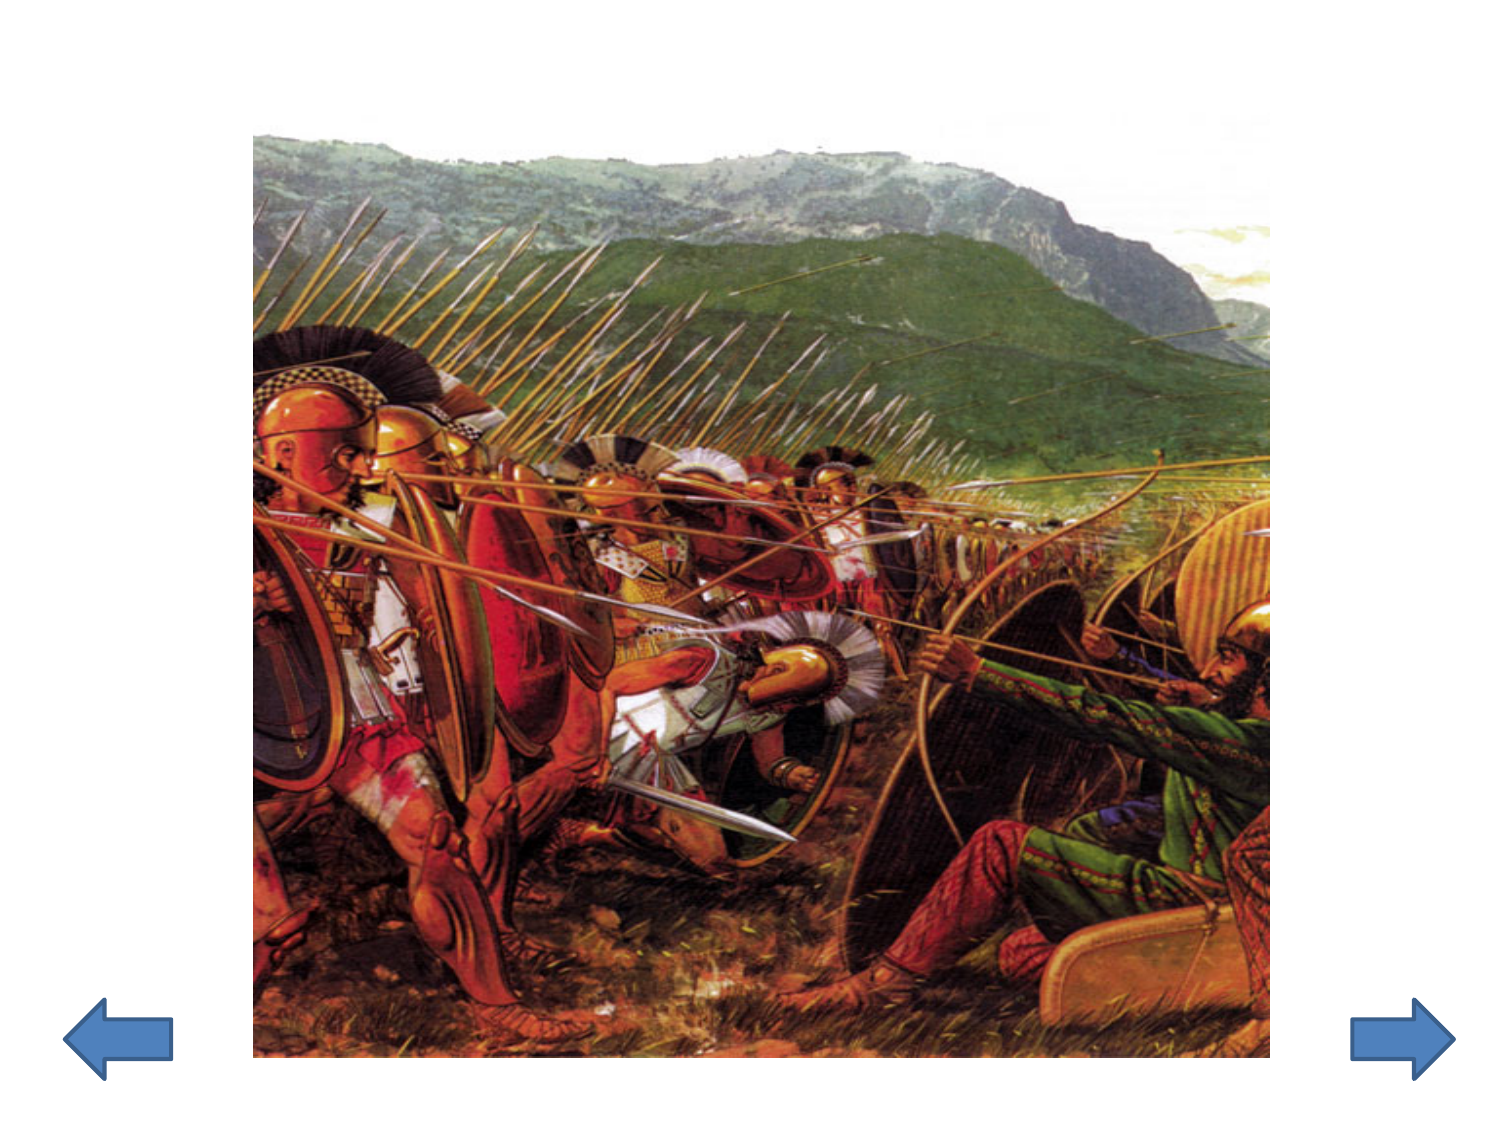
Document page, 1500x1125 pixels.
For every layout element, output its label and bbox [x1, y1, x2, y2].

text_box [1350, 997, 1456, 1081]
text_box [62, 997, 174, 1081]
picture [253, 89, 1270, 1058]
